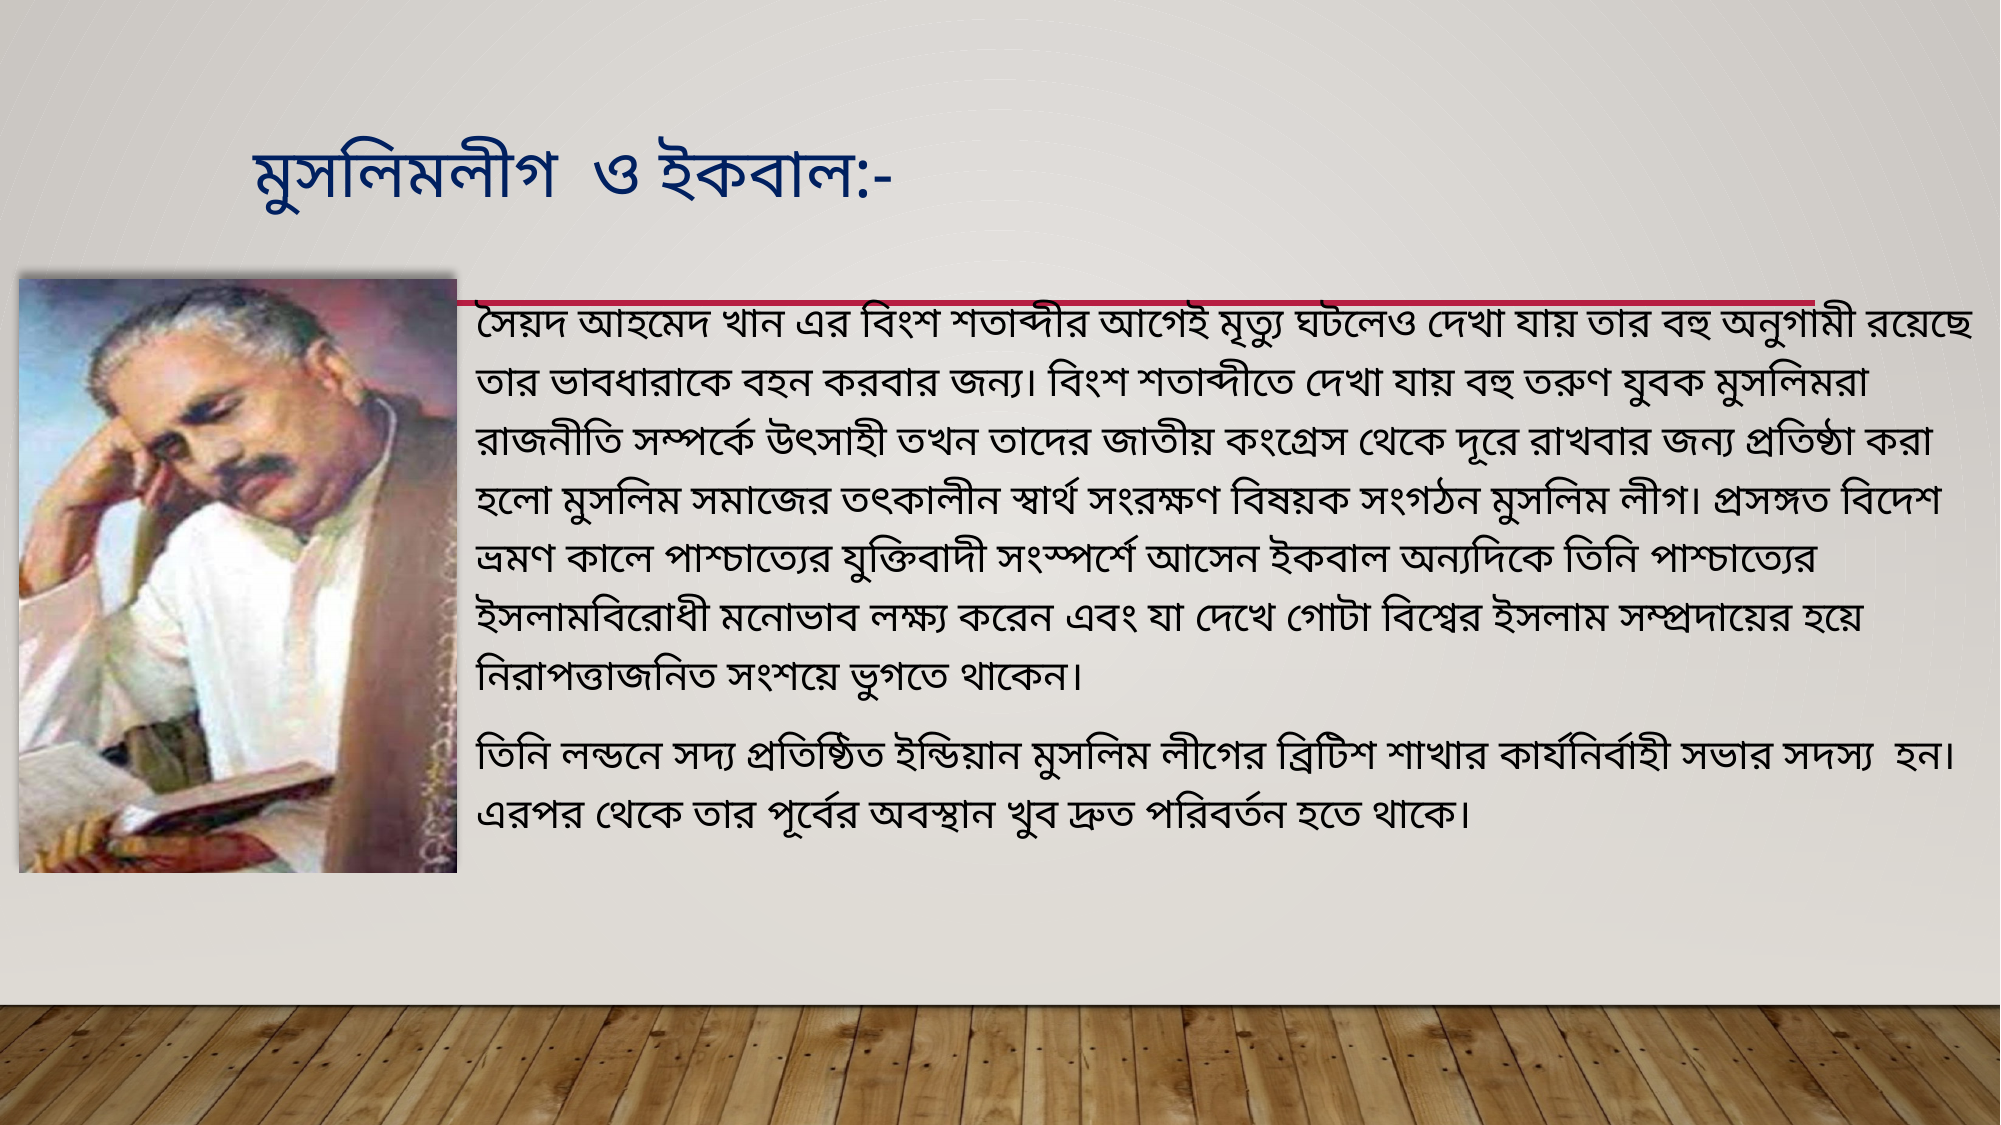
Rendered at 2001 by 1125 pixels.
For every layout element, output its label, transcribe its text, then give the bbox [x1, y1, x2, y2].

title মুসলিমলীগ ও ইকবাল:- [238, 131, 1814, 279]
picture [19, 279, 457, 873]
picture [0, 1005, 2000, 1125]
list সৈয়দ আহমেদ খান এর বিংশ শতাব্দীর আগেই মৃত্যু ঘটলেও দেখা যায় তার বহু অনুগামী রয়েছে তার ভাবধারাকে বহন করবার জন্য। বিংশ শতাব্দীতে দেখা যায় বহু তরুণ যুবক মুসলিমরা রাজনীতি সম্পর্কে উৎসাহী তখন তাদের জাতীয় কংগ্রেস থেকে দূরে রাখবার জন্য প্রতিষ্ঠা করা হলো মুসলিম সমাজের তৎকালীন স্বার্থ সংরক্ষণ বিষয়ক সংগঠন মুসলিম লীগ। প্রসঙ্গত বিদেশ ভ্রমণ কালে পাশ্চাত্যের যুক্তিবাদী সংস্পর্শে আসেন ইকবাল অন্যদিকে তিনি পাশ্চাত্যের ইসলামবিরোধী মনোভাব লক্ষ্য করেন এবং যা দেখে গোটা বিশ্বের ইসলাম সম্প্রদায়ের হয়ে নিরাপত্তাজনিত সংশয়ে ভুগতে থাকেন। তিনি লন্ডনে সদ্য প্রতিষ্ঠিত ইন্ডিয়ান মুসলিম লীগের ব্রিটিশ শাখার কার্যনির্বাহী সভার সদস্য হন। এরপর থেকে তার পূর্বের অবস্থান খুব দ্রুত পরিবর্তন হতে থাকে। [461, 279, 2000, 846]
